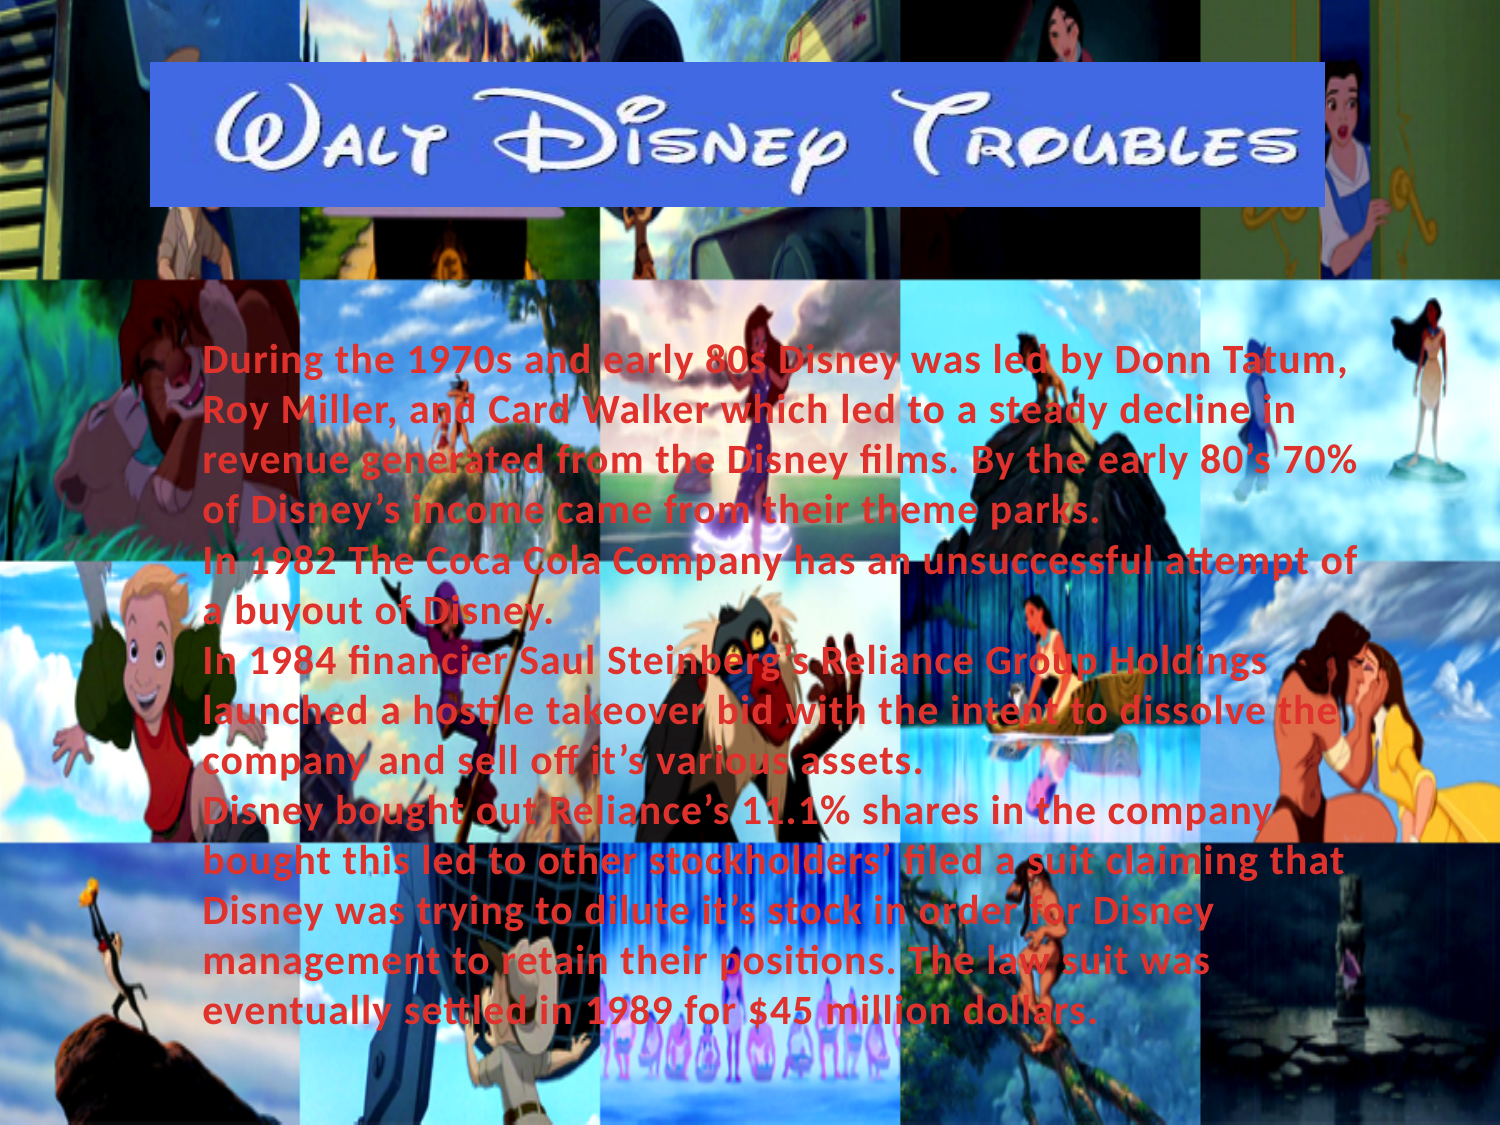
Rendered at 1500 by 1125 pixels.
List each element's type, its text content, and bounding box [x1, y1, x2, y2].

text_box During the 1970s and early 80s Disney was led by Donn Tatum, Roy Miller, and Card Walker which led to a steady decline in revenue generated from the Disney films. By the early 80’s 70% of Disney’s income came from their theme parks. In 1982 The Coca Cola Company has an unsuccessful attempt of a buyout of Disney. In 1984 financier Saul Steinberg’s Reliance Group Holdings launched a hostile takeover bid with the intent to dissolve the company and sell off it’s various assets. Disney bought out Reliance’s 11.1% shares in the company bought this led to other stockholders’ filed a suit claiming that Disney was trying to dilute it’s stock in order for Disney management to retain their positions. The law suit was eventually settled in 1989 for $45 million dollars. [187, 324, 1400, 1085]
picture [0, 0, 1500, 1125]
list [149, 62, 1326, 207]
